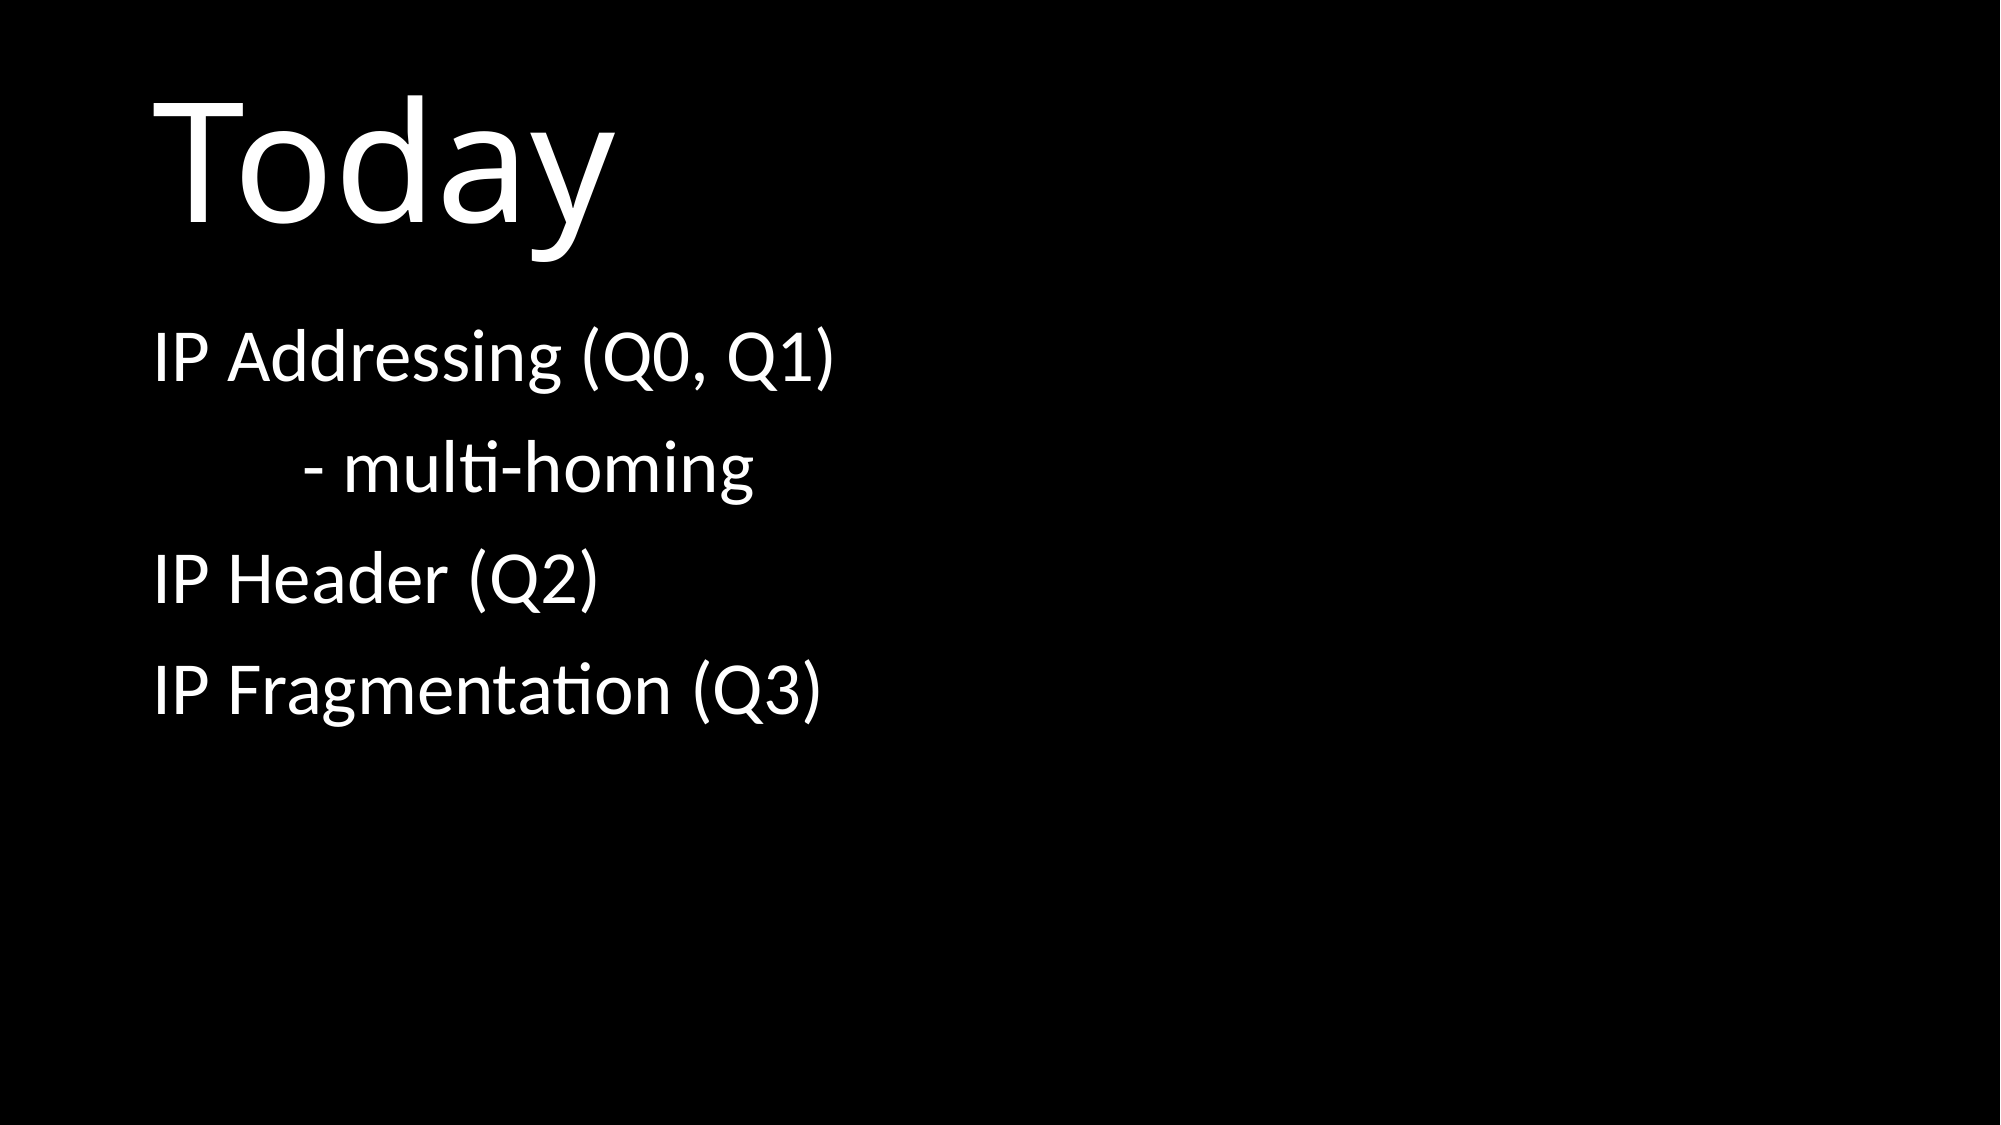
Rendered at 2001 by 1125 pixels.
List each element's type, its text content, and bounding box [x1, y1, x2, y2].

list IP Addressing (Q0, Q1) - multi-homing IP Header (Q2) IP Fragmentation (Q3) [137, 299, 1863, 1014]
title Today [137, 59, 1863, 278]
